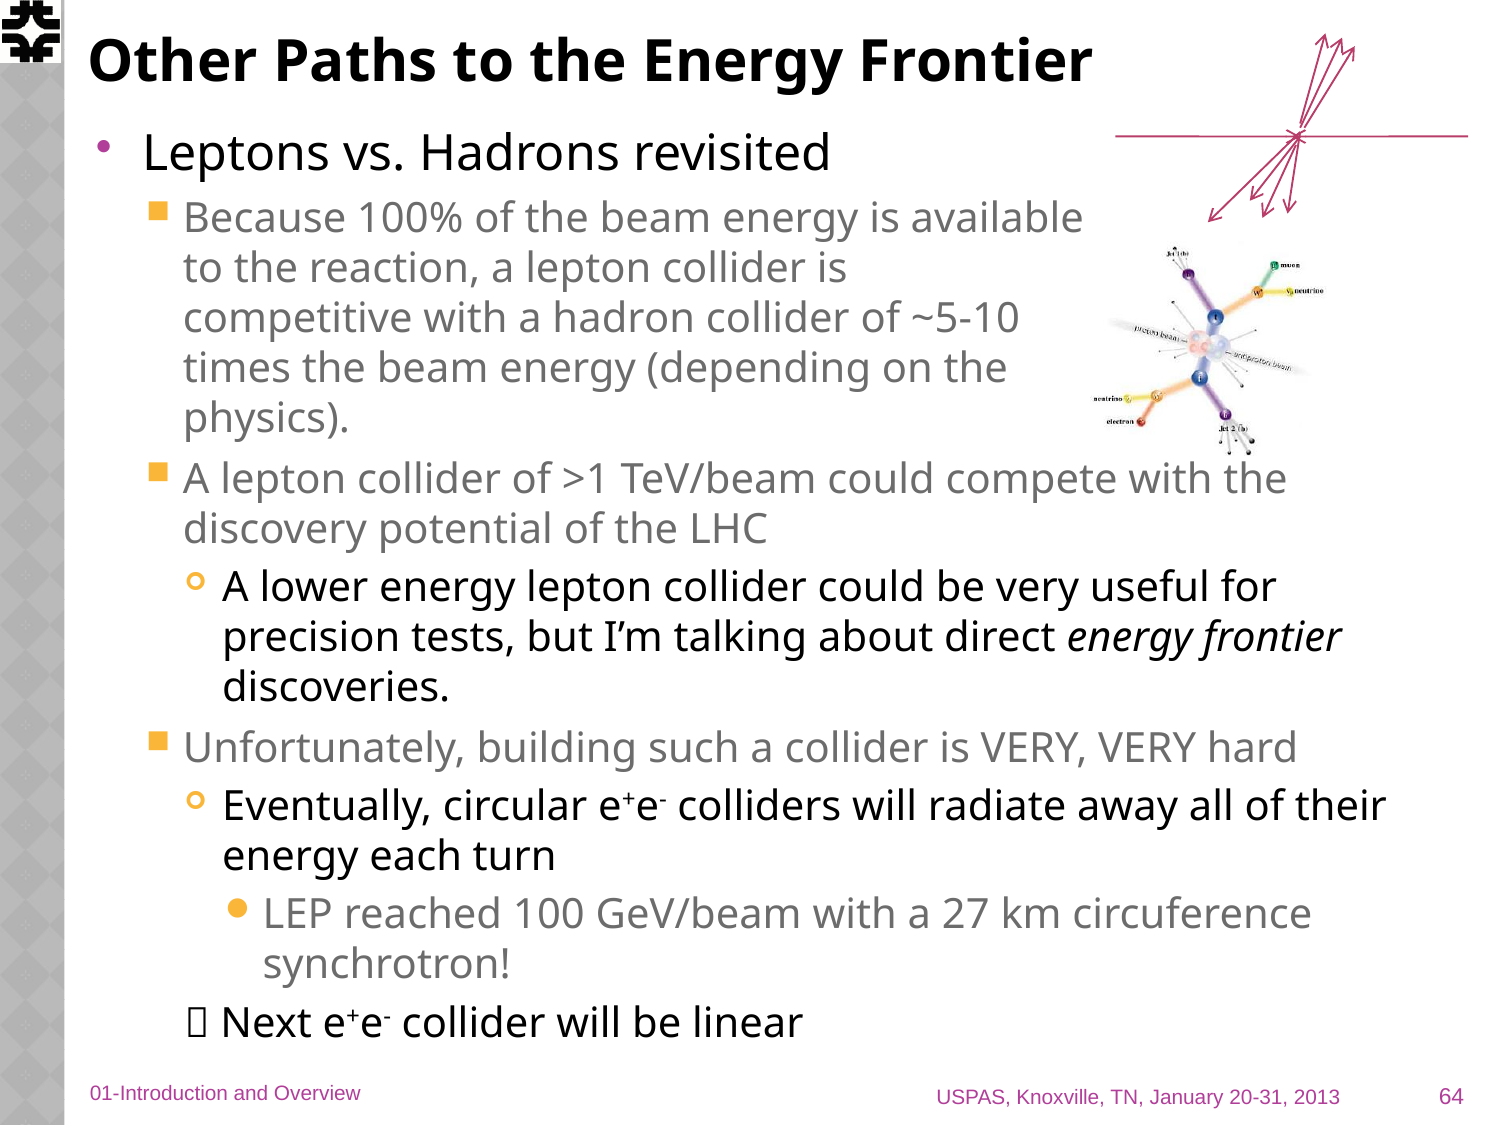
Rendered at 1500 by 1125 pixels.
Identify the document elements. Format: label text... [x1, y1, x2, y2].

picture [1089, 240, 1328, 456]
title Other Paths to the Energy Frontier [80, 20, 1436, 93]
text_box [1114, 32, 1469, 223]
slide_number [827, 1077, 1355, 1110]
text_box Biased ferrite frequency tuner [0, 0, 65, 1125]
footer 01-Introduction and Overview [75, 1075, 709, 1105]
slide_number 64 [1367, 1071, 1465, 1110]
picture [0, 0, 61, 63]
list Leptons vs. Hadrons revisited Because 100% of the beam energy is available to the reaction, a lepton collider is competitive with a hadron collider of ~5-10 times the beam energy (depending on the physics). A lepton collider of >1 TeV/beam could compete with the discovery potential of the LHC A lower energy lepton collider could be very useful for precision tests, but I’m talking about direct energy frontier discoveries. Unfortunately, building such a collider is VERY, VERY hard Eventually, circular e+e- colliders will radiate away all of their energy each turn LEP reached 100 GeV/beam with a 27 km circuference synchrotron!  Next e+e- collider will be linear [82, 112, 1437, 1025]
